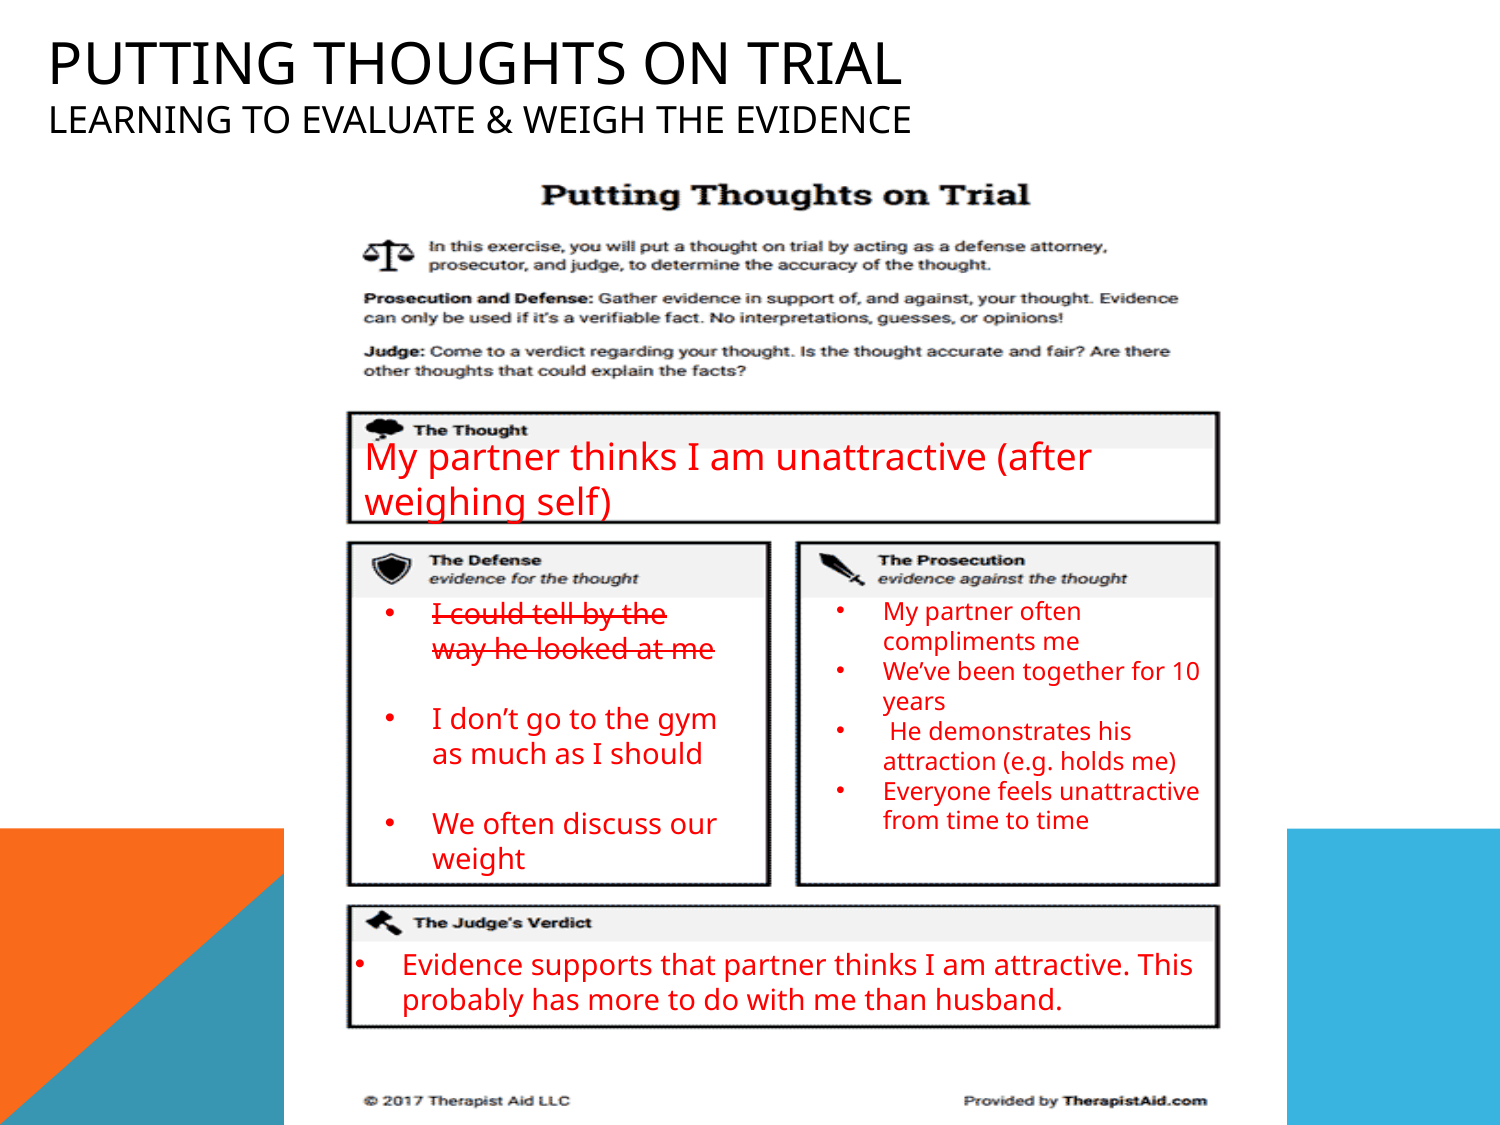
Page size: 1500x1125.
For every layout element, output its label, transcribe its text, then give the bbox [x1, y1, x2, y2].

picture [284, 157, 1287, 1125]
title Putting Thoughts on Trial learning To evaluate & Weigh The Evidence [33, 38, 1500, 129]
